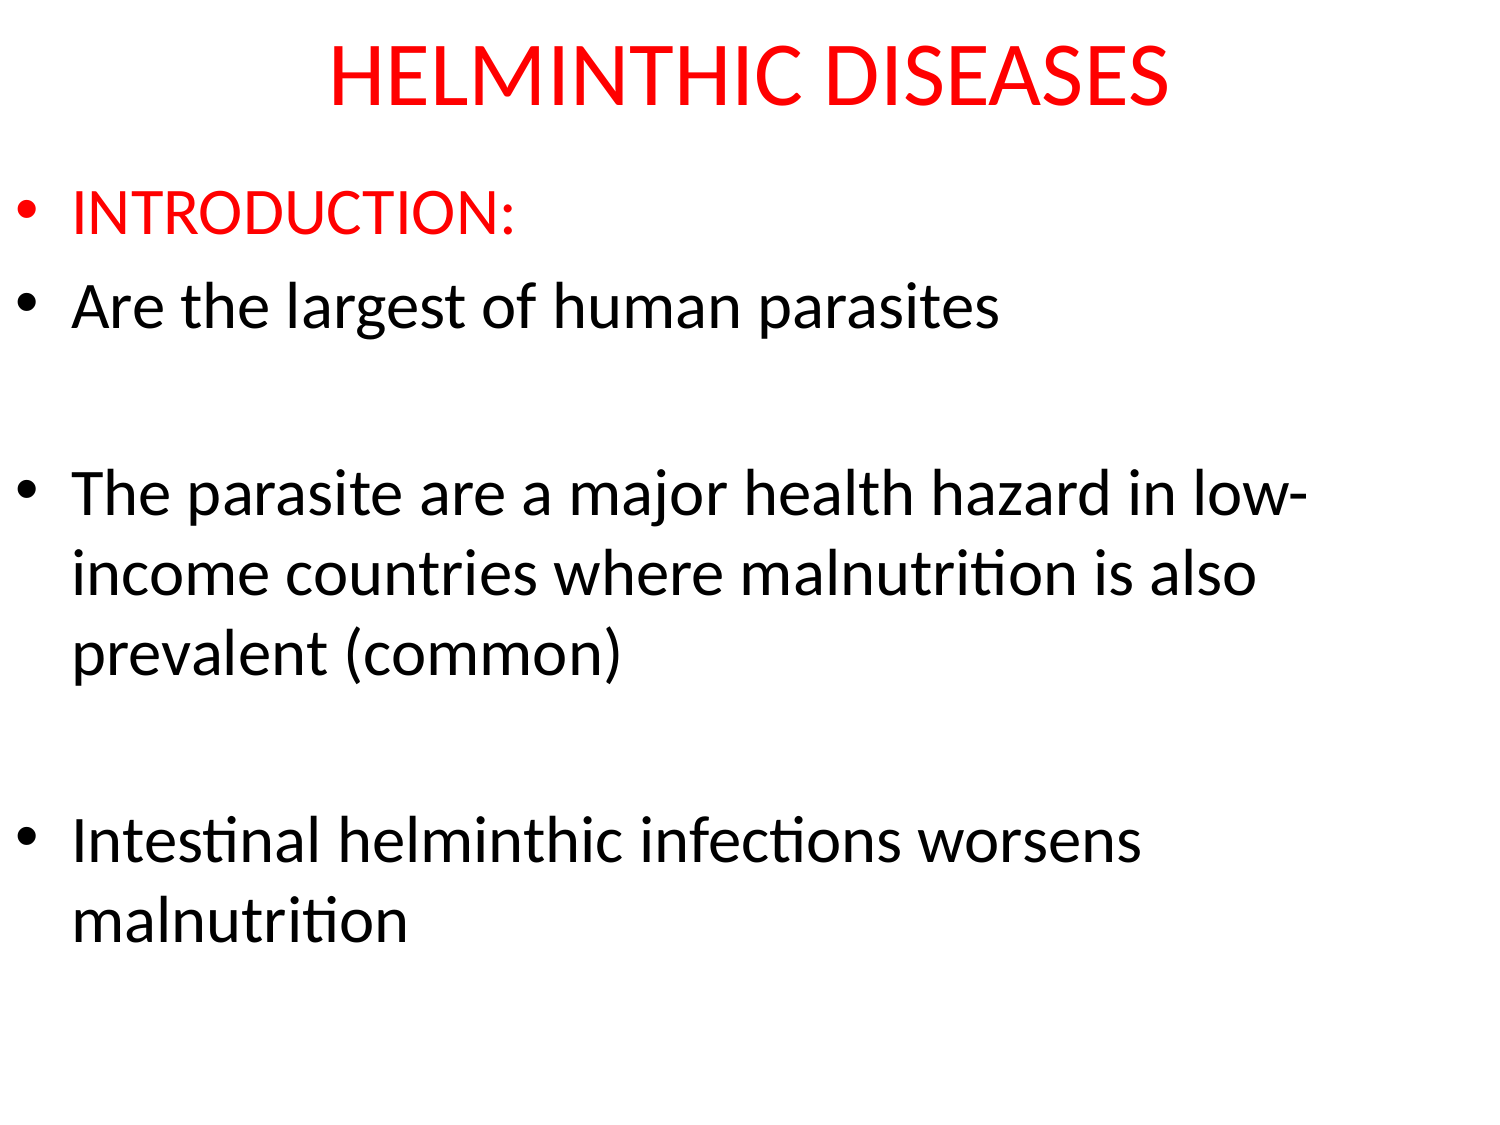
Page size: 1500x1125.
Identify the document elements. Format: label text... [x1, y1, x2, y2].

title HELMINTHIC DISEASES [0, 0, 1500, 138]
list INTRODUCTION: Are the largest of human parasites The parasite are a major health hazard in low-income countries where malnutrition is also prevalent (common) Intestinal helminthic infections worsens malnutrition [0, 160, 1500, 1125]
